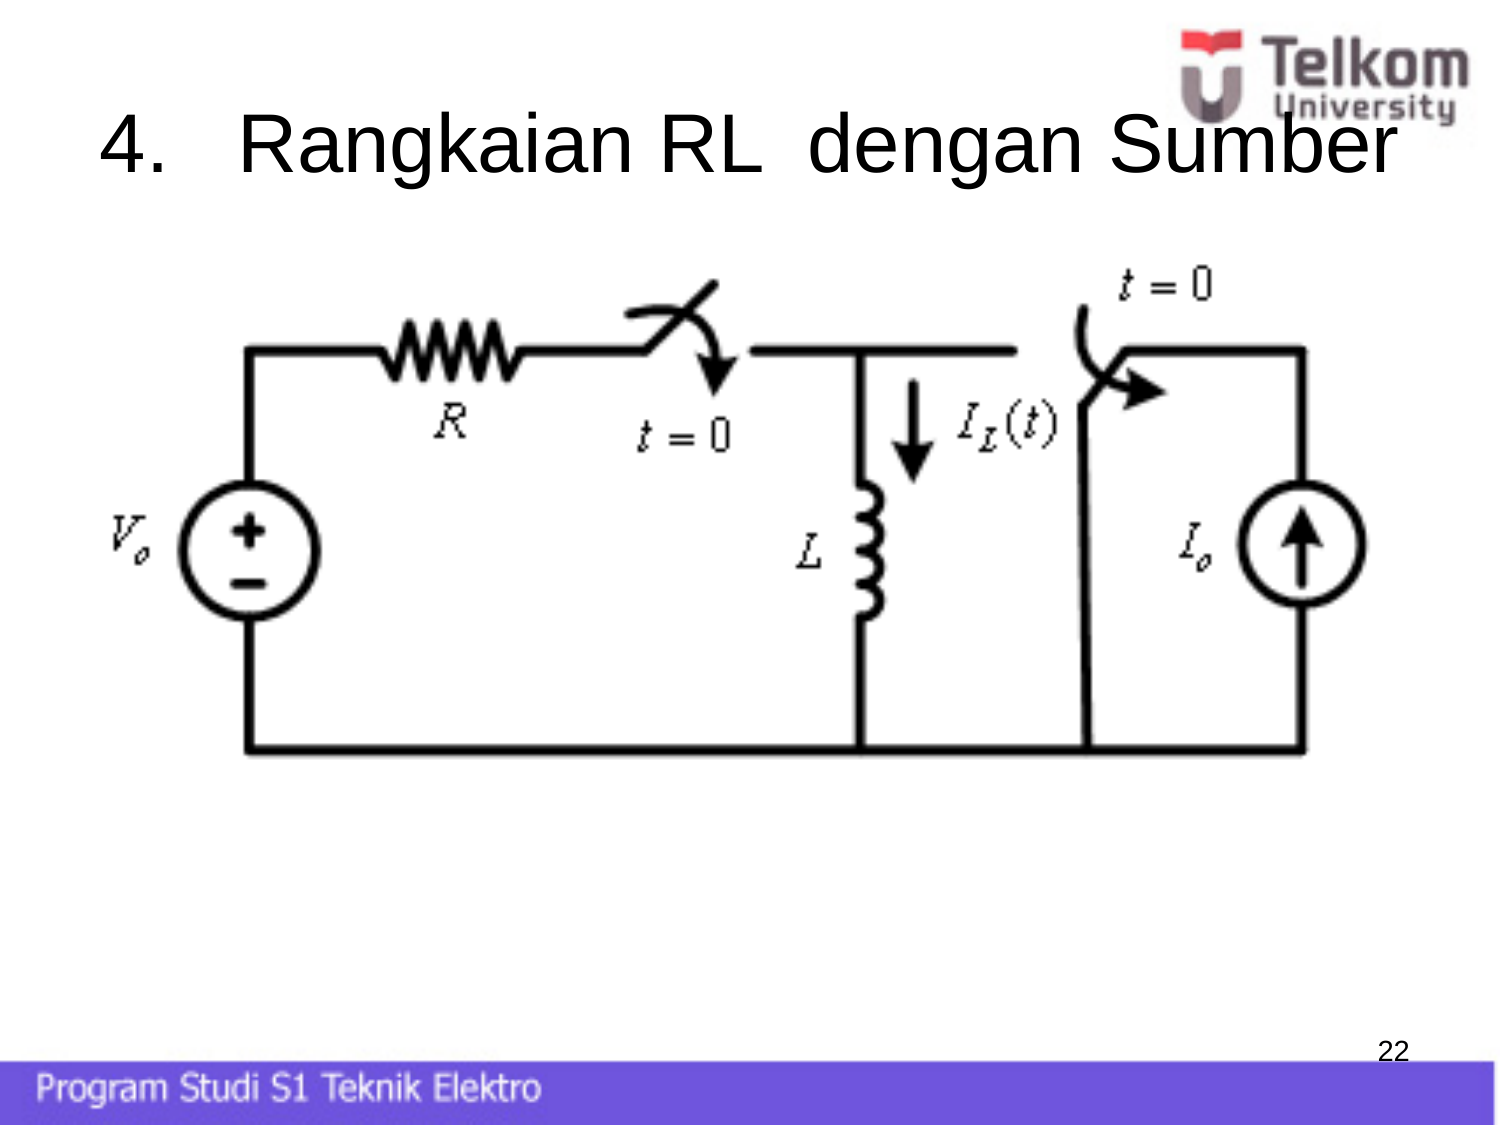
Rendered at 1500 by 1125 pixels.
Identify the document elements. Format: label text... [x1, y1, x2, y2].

title Rangkaian RL dengan Sumber [74, 44, 1426, 233]
picture [0, 0, 1500, 1125]
slide_number 104 [1074, 1024, 1426, 1103]
